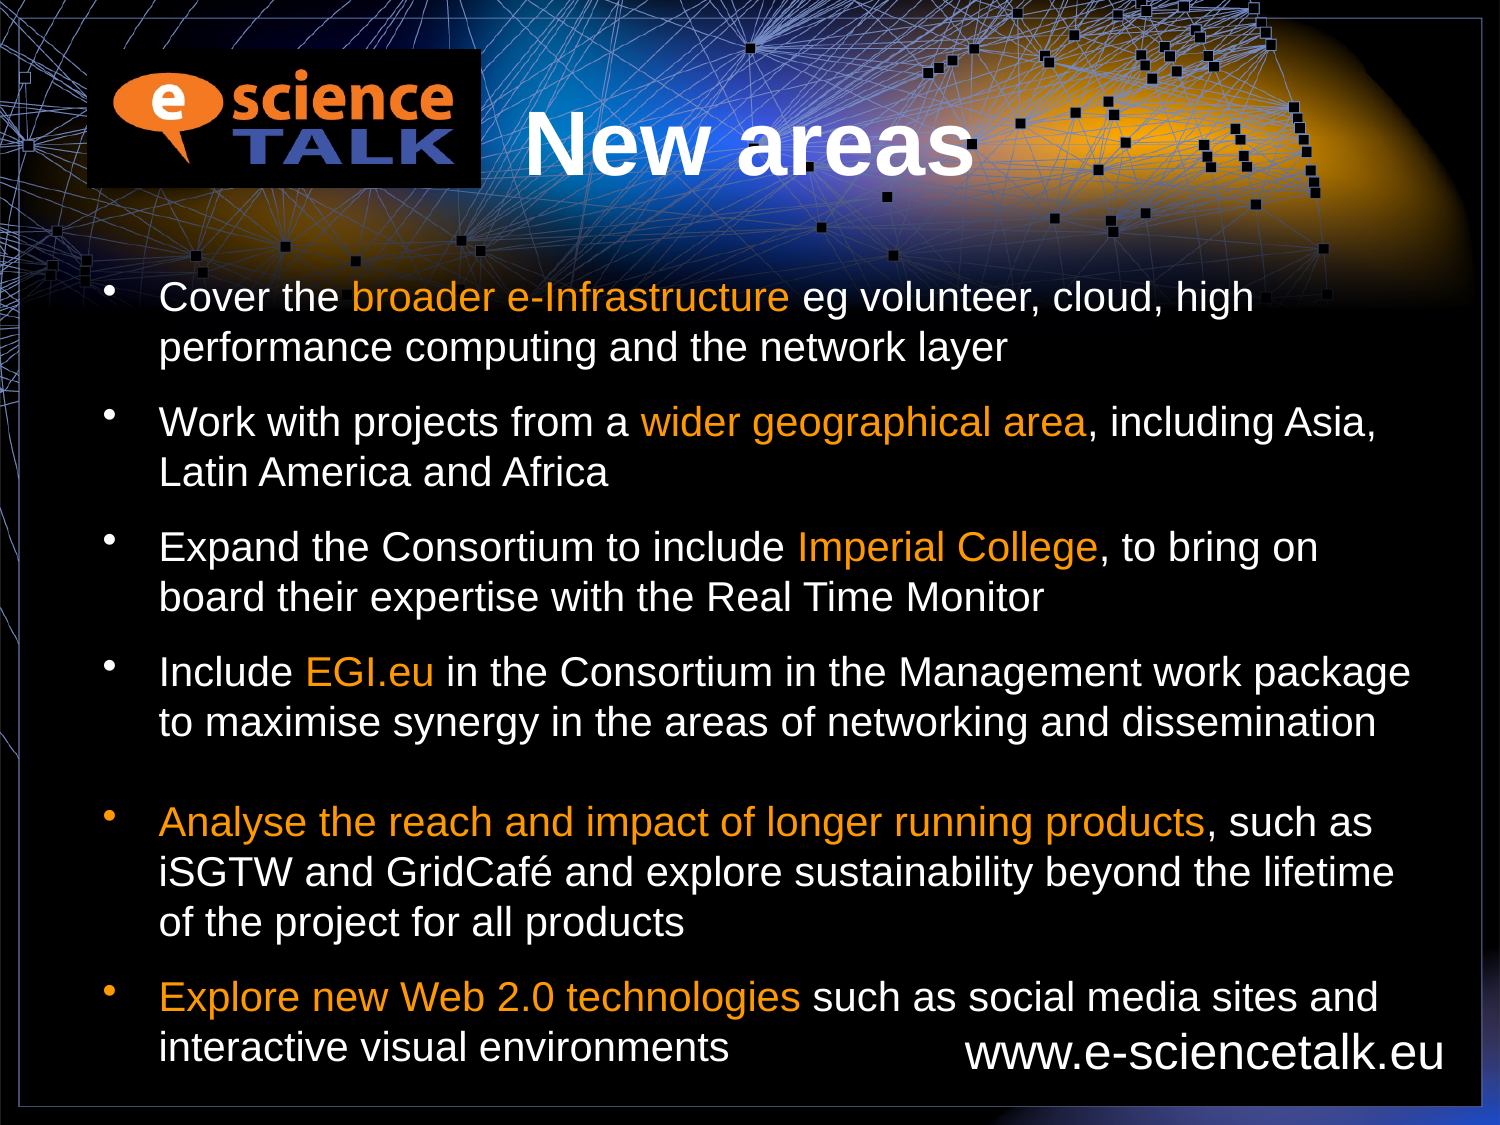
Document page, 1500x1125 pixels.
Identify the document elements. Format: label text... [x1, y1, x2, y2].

text_box Expand the Consortium to include Imperial College, to bring on board their expertise with the Real Time Monitor [87, 512, 1438, 637]
text_box Include EGI.eu in the Consortium in the Management work package to maximise synergy in the areas of networking and dissemination [87, 637, 1438, 763]
text_box Explore new Web 2.0 technologies such as social media sites and interactive visual environments [87, 962, 1438, 1088]
text_box Analyse the reach and impact of longer running products, such as iSGTW and GridCafé and explore sustainability beyond the lifetime of the project for all products [87, 787, 1438, 900]
list Cover the broader e-Infrastructure eg volunteer, cloud, high performance computing and the network layer [87, 262, 1438, 387]
title New areas [74, 44, 1426, 233]
text_box Work with projects from a wider geographical area, including Asia, Latin America and Africa [87, 387, 1438, 500]
picture [0, 0, 1500, 1125]
